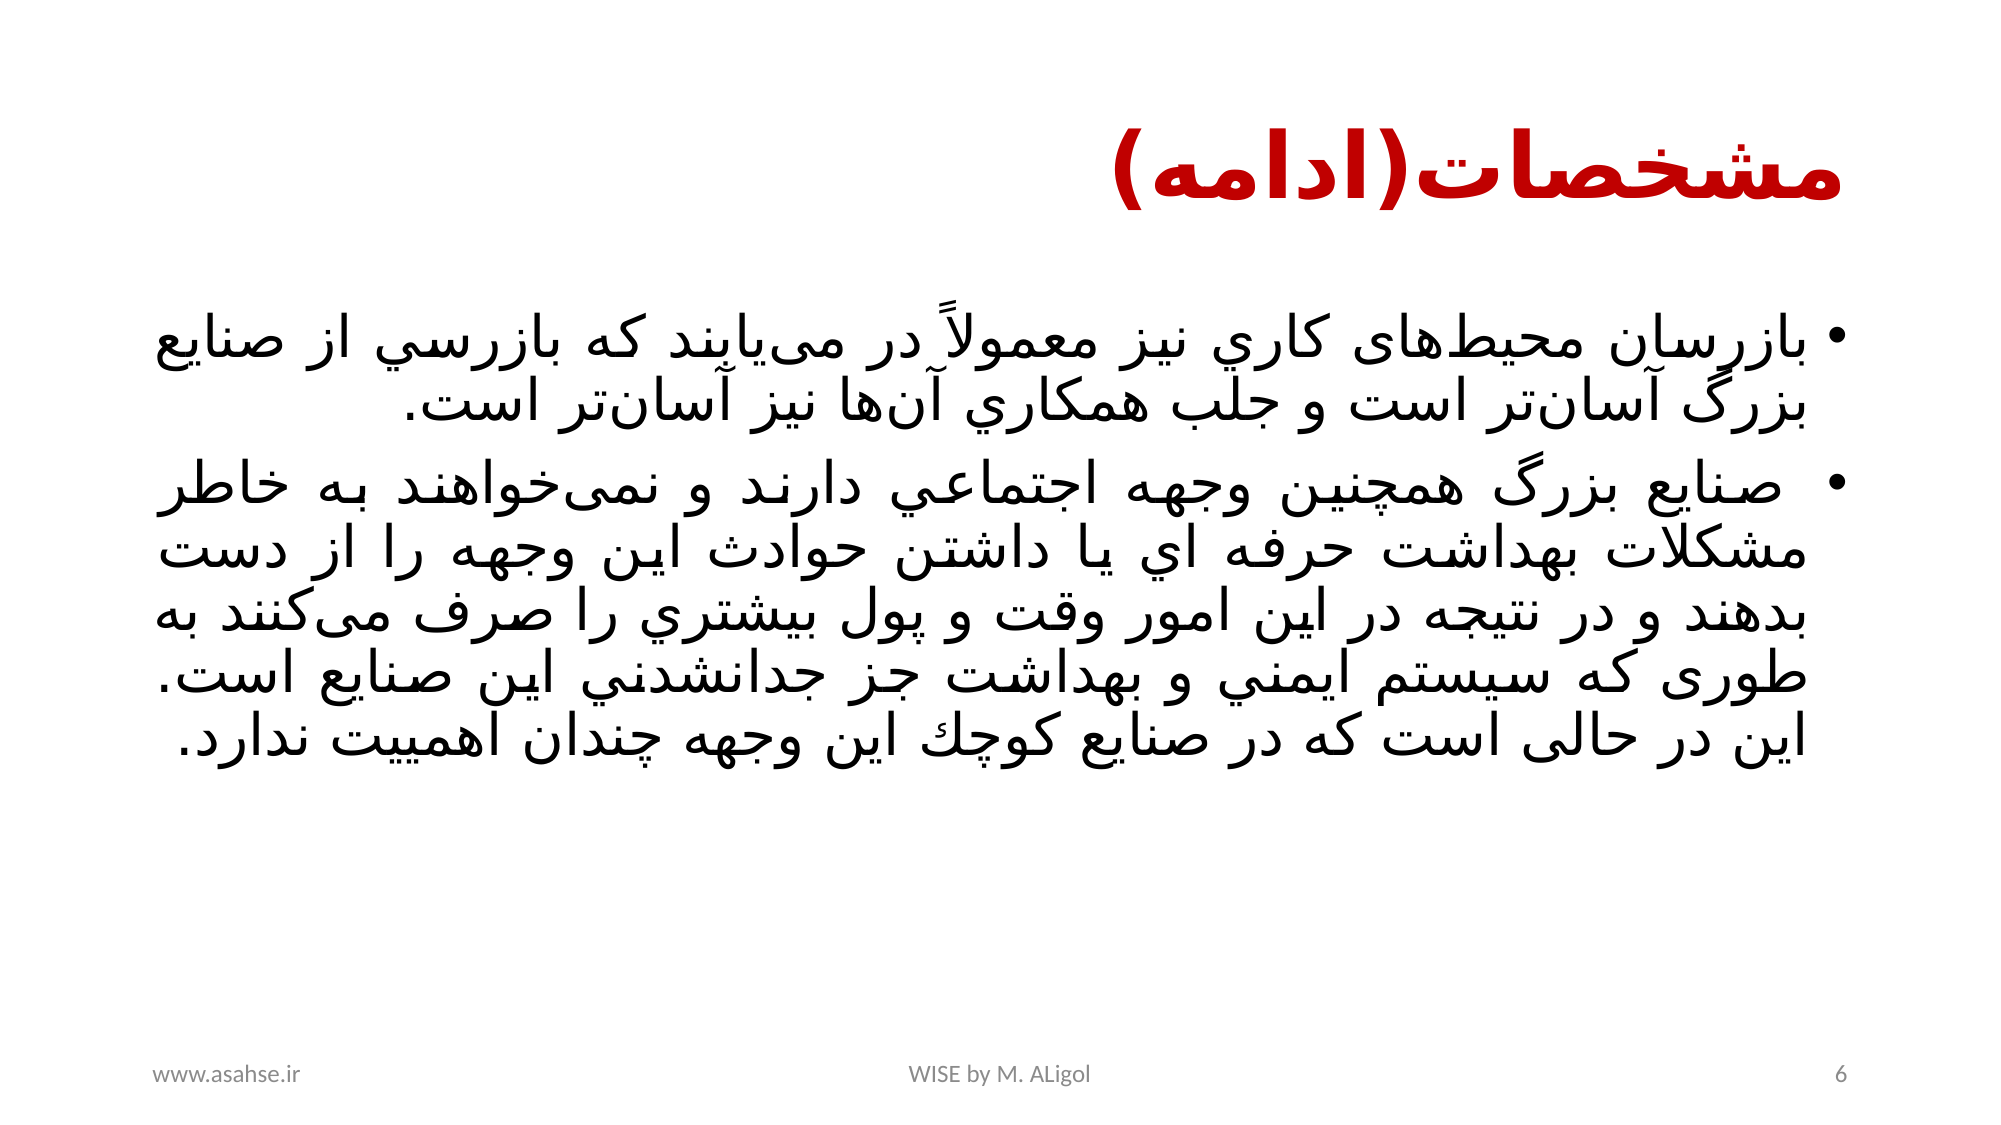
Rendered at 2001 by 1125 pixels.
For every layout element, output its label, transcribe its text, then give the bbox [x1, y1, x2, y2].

slide_number 6 [1412, 1042, 1863, 1103]
slide_number www.asahse.ir [137, 1042, 588, 1103]
title مشخصات(ادامه) [137, 59, 1863, 278]
list بازرسان محیط‌های كاري نيز معمولاً در می‌یابند كه بازرسي از صنايع بزرگ آسان‌تر است و جلب همكاري آن‌ها نيز آسان‌تر است. صنايع بزرگ همچنين وجهه اجتماعي دارند و نمی‌خواهند به خاطر مشكلات بهداشت حرفه اي يا داشتن حوادث اين وجهه را از دست بدهند و در نتيجه در اين امور وقت و پول بيشتري را صرف می‌کنند به طوری که سيستم ايمني و بهداشت جز جدانشدني اين صنايع است. اين در حالی است كه در صنايع كوچك اين وجهه چندان اهمييت ندارد. [137, 299, 1863, 1014]
footer WISE by M. ALigol [662, 1042, 1338, 1103]
